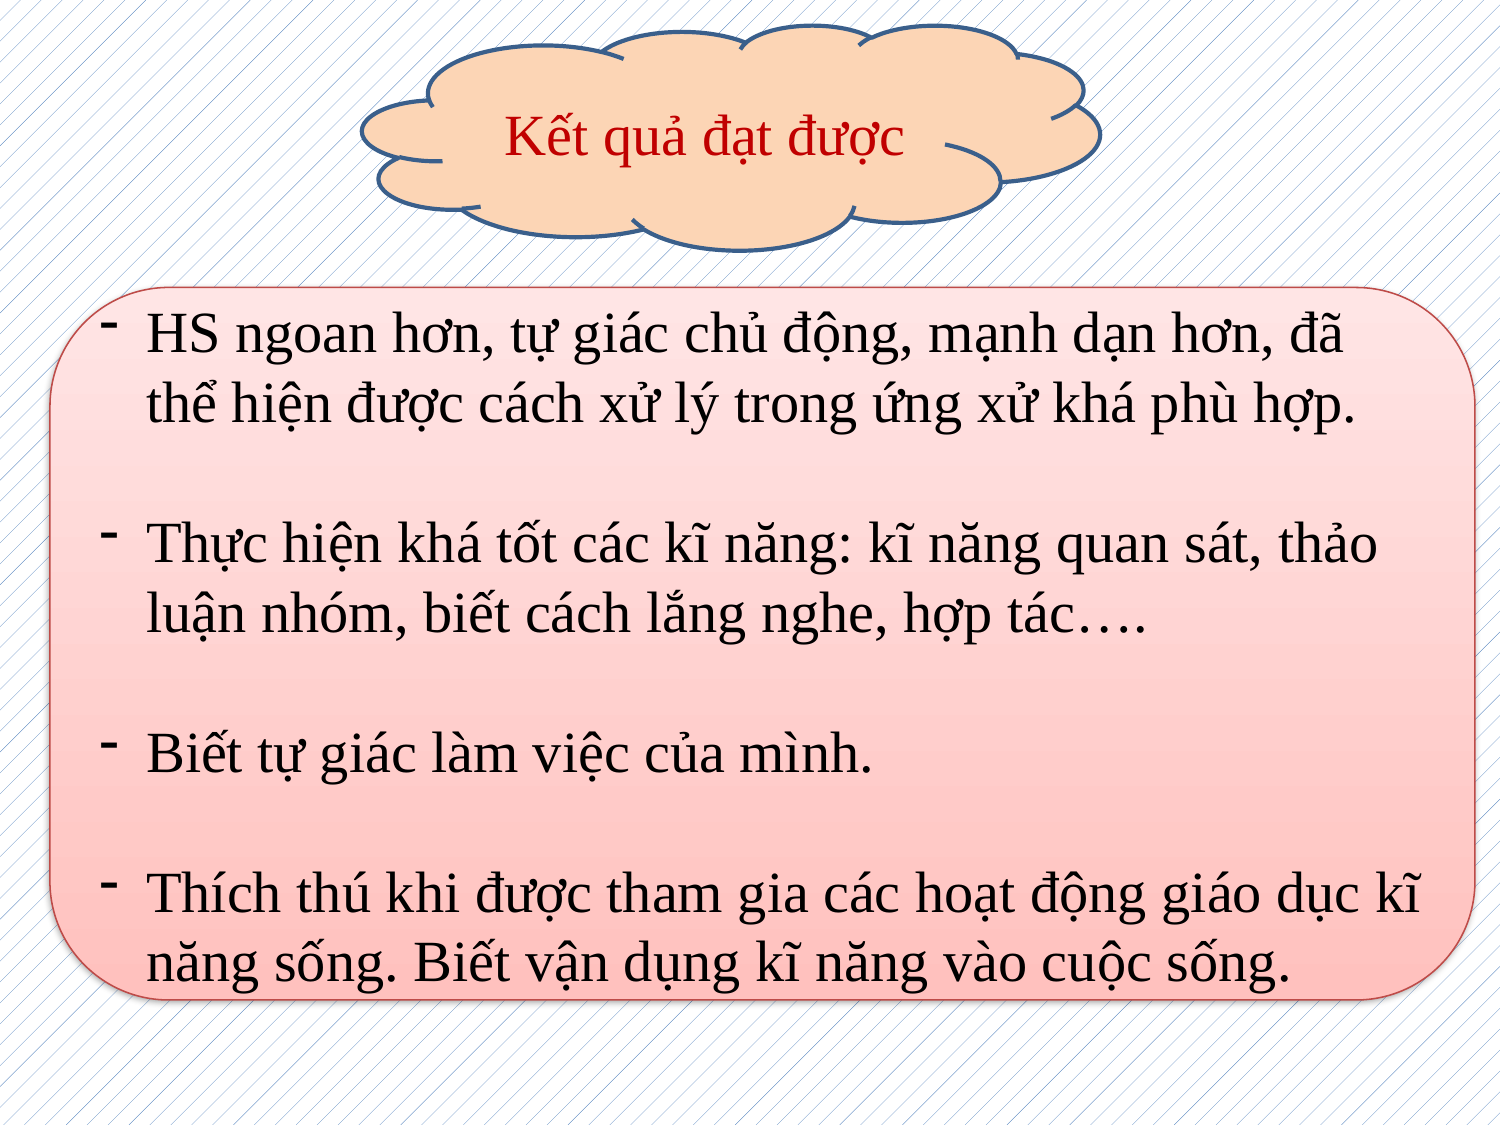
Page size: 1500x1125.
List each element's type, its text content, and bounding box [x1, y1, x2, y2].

text_box HS ngoan hơn, tự giác chủ động, mạnh dạn hơn, đã thể hiện được cách xử lý trong ứng xử khá phù hợp. Thực hiện khá tốt các kĩ năng: kĩ năng quan sát, thảo luận nhóm, biết cách lắng nghe, hợp tác…. Biết tự giác làm việc của mình. Thích thú khi được tham gia các hoạt động giáo dục kĩ năng sống. Biết vận dụng kĩ năng vào cuộc sống. [49, 286, 1476, 1001]
text_box Kết quả đạt được [359, 23, 1103, 253]
